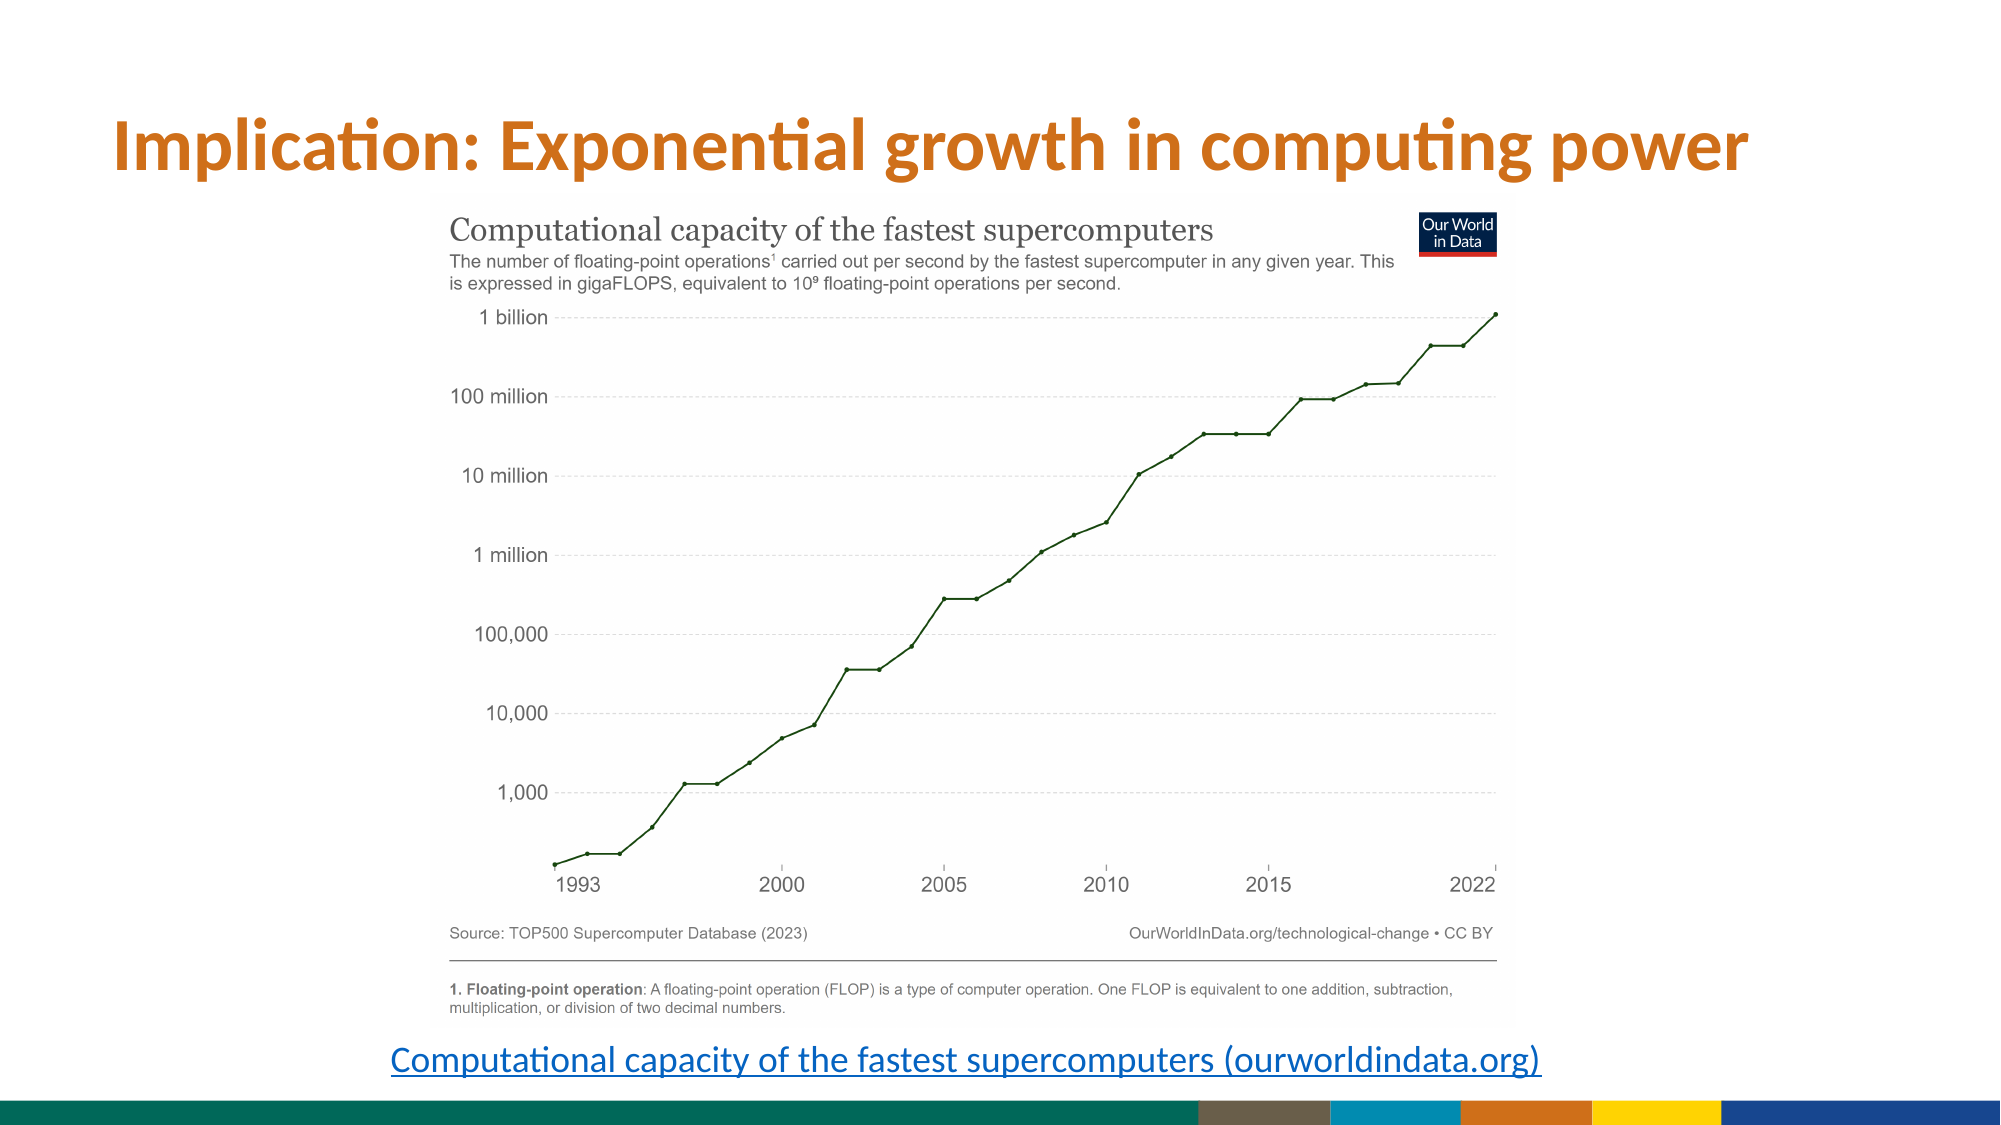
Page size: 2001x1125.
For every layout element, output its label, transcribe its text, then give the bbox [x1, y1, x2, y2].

text_box Computational capacity of the fastest supercomputers (ourworldindata.org) [375, 1027, 1570, 1087]
list Implication: Exponential growth in computing power [97, 97, 1903, 841]
picture [430, 193, 1516, 1028]
